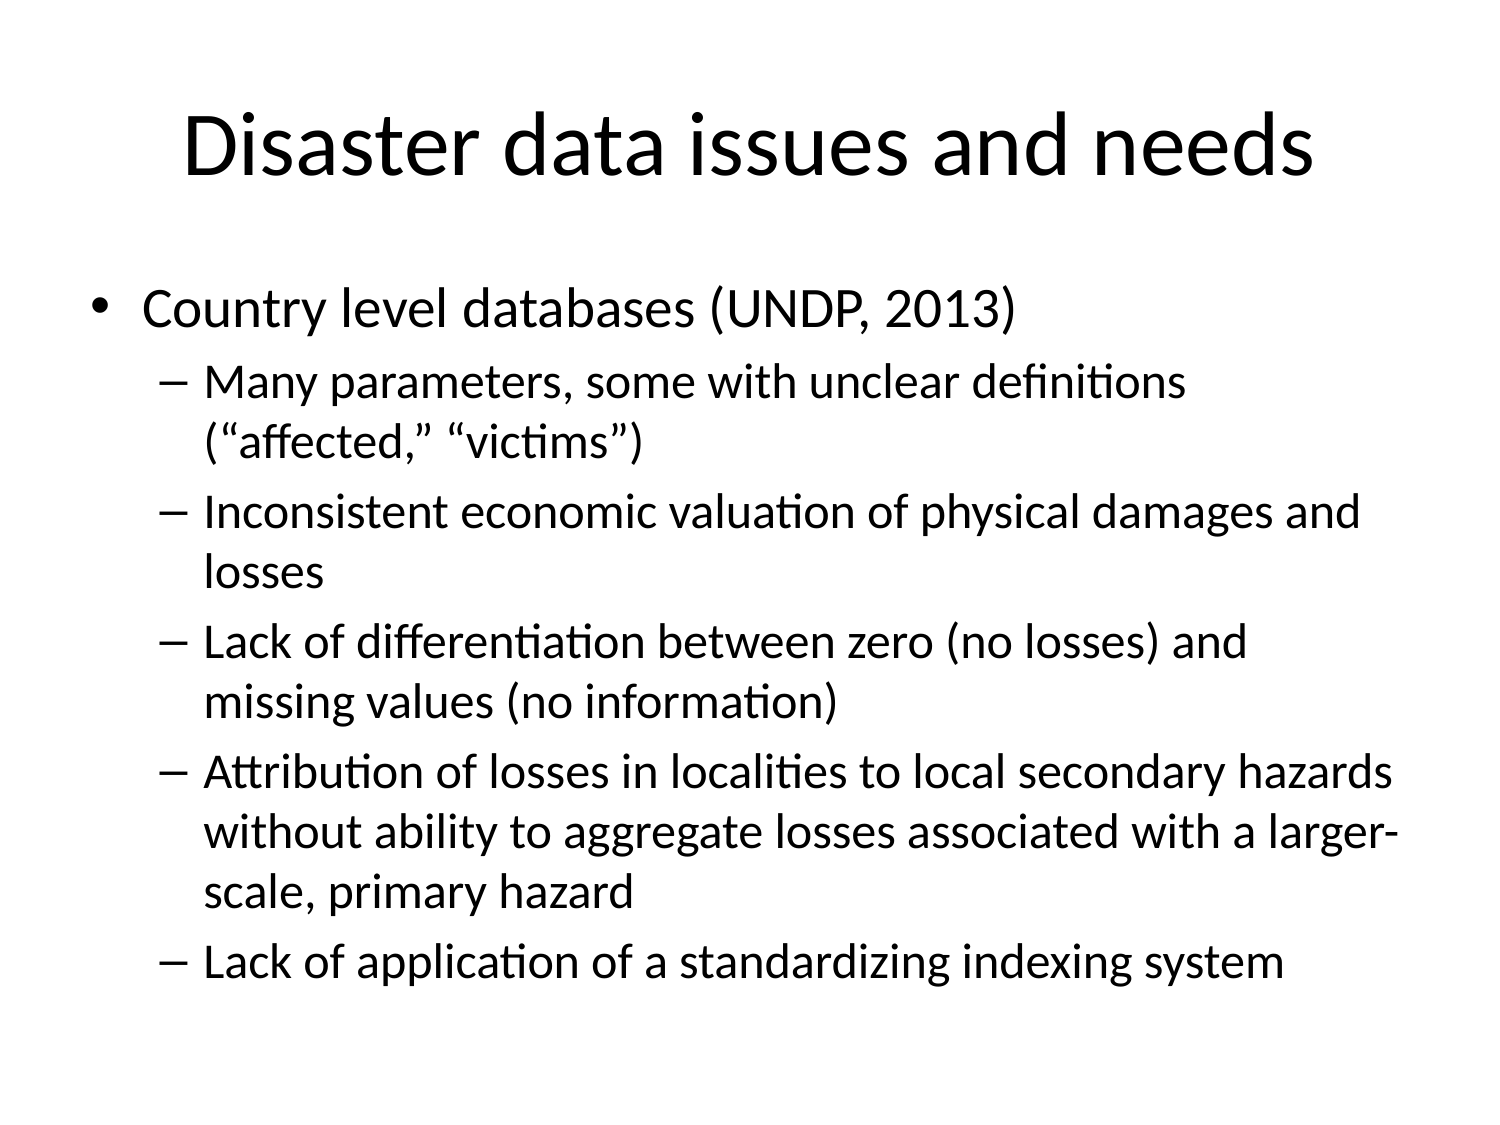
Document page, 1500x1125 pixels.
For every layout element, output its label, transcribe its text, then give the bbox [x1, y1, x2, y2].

title Disaster data issues and needs [75, 45, 1425, 233]
list Country level databases (UNDP, 2013) Many parameters, some with unclear definitions (“affected,” “victims”) Inconsistent economic valuation of physical damages and losses Lack of differentiation between zero (no losses) and missing values (no information) Attribution of losses in localities to local secondary hazards without ability to aggregate losses associated with a larger-scale, primary hazard Lack of application of a standardizing indexing system [75, 262, 1425, 1005]
